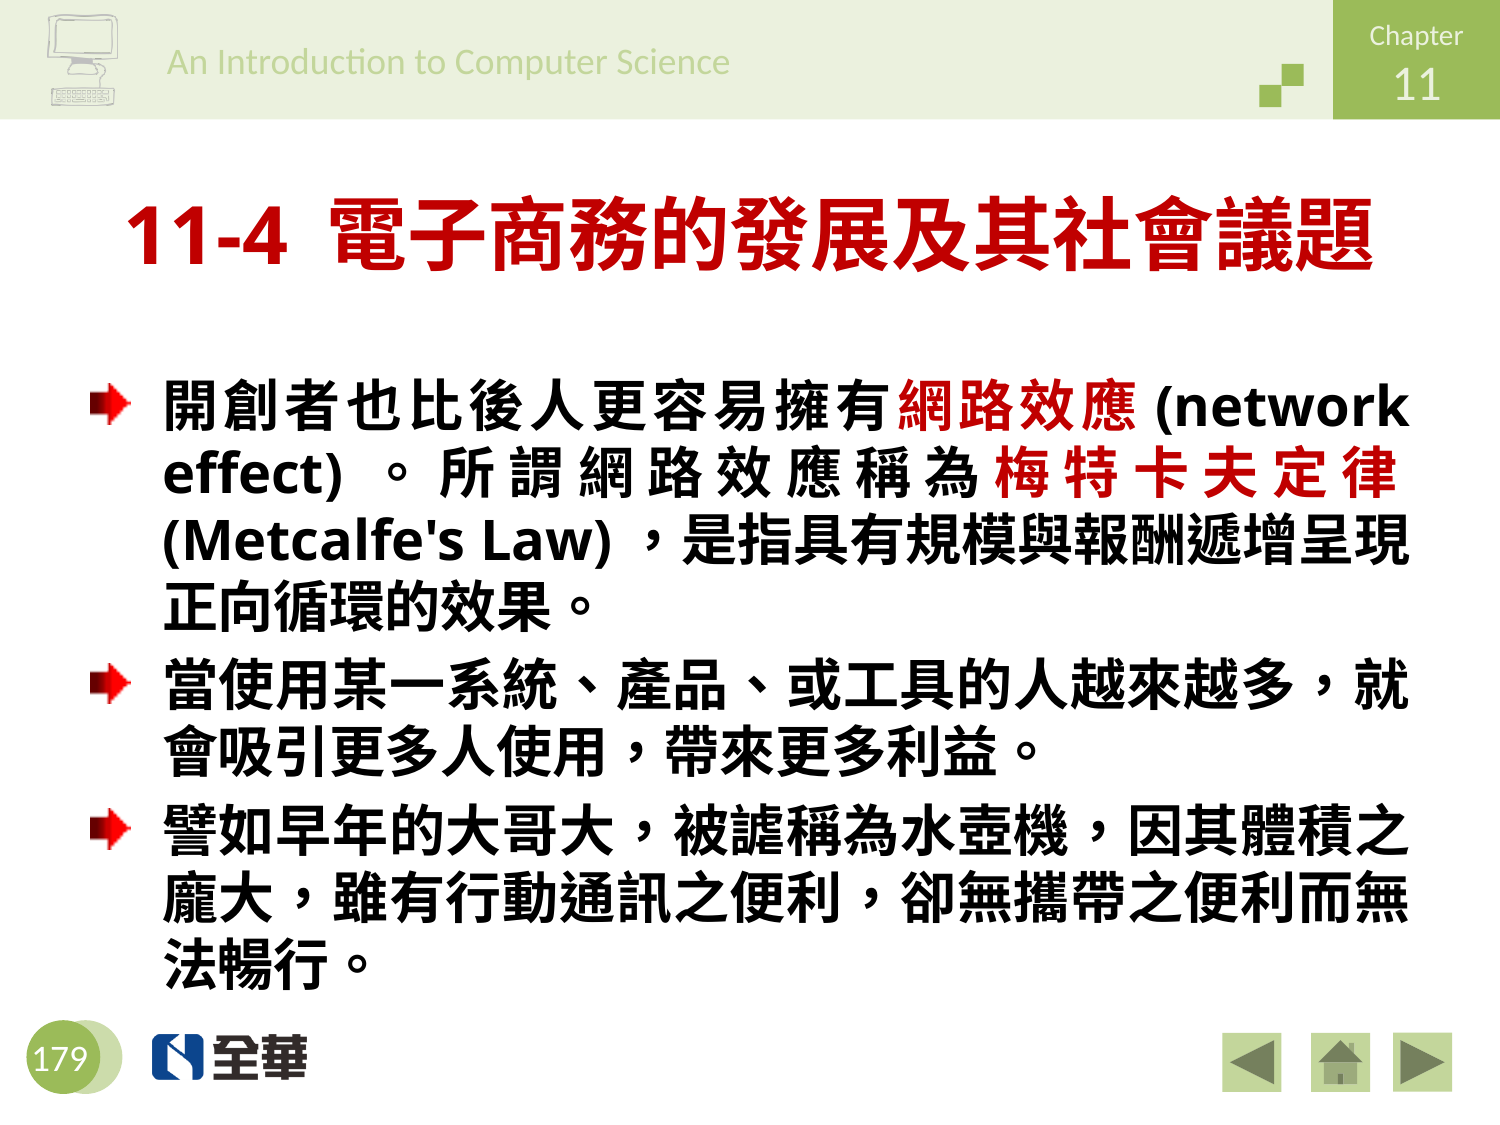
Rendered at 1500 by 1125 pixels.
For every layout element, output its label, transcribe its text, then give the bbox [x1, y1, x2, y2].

picture [90, 808, 131, 850]
picture [90, 383, 131, 425]
picture [152, 1034, 307, 1080]
picture [90, 663, 131, 704]
title 11-4 電子商務的發展及其社會議題 [75, 138, 1425, 327]
list 開創者也比後人更容易擁有網路效應(network effect)。所謂網路效應稱為梅特卡夫定律(Metcalfe's Law)，是指具有規模與報酬遞增呈現正向循環的效果。 當使用某一系統、產品、或工具的人越來越多，就會吸引更多人使用，帶來更多利益。 譬如早年的大哥大，被謔稱為水壺機，因其體積之龐大，雖有行動通訊之便利，卻無攜帶之便利而無法暢行。 [75, 363, 1425, 1005]
picture [47, 14, 118, 106]
